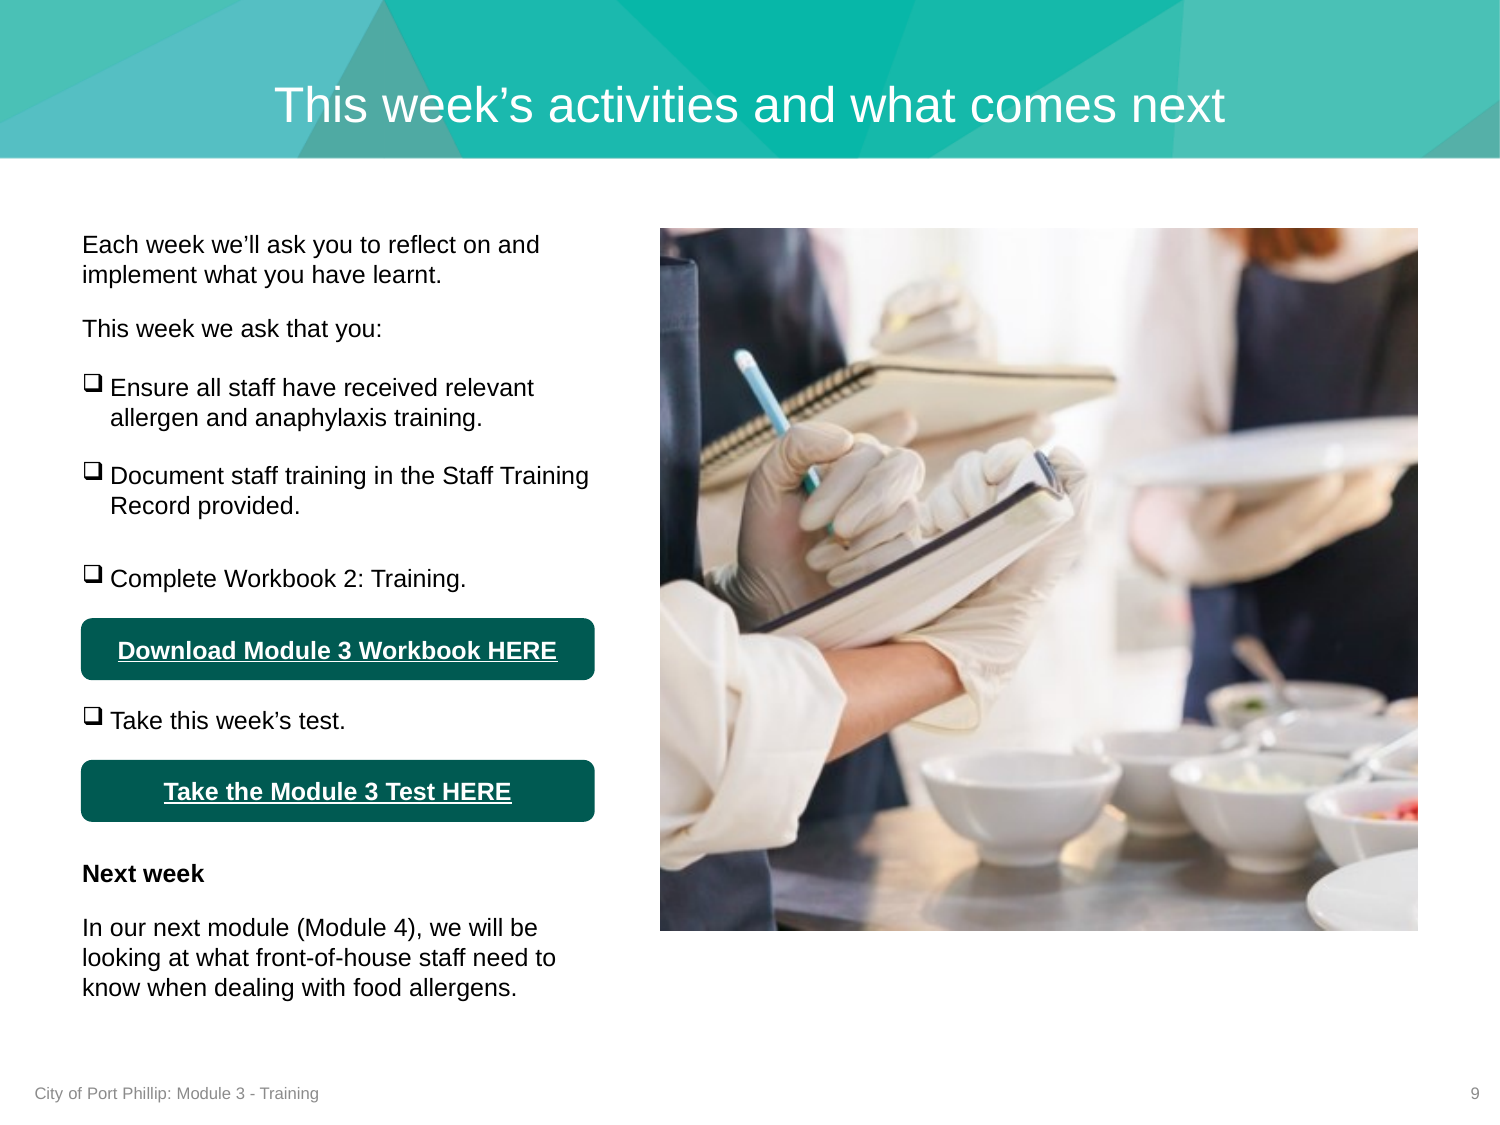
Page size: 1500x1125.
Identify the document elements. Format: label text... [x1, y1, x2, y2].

picture [0, 0, 1500, 1125]
text_box Next week In our next module (Module 4), we will be looking at what front-of-house staff need to know when dealing with food allergens. [82, 857, 614, 1017]
text_box This week’s activities and what comes next [70, 5, 1430, 133]
text_box Document staff training in the Staff Training Record provided. [82, 459, 625, 528]
text_box Ensure all staff have received relevant allergen and anaphylaxis training. [82, 371, 625, 440]
text_box Take this week’s test. [82, 704, 614, 735]
slide_number 9 [1142, 1042, 1480, 1103]
text_box Download Module 3 Workbook HERE [80, 618, 595, 681]
footer City of Port Phillip: Module 3 - Training [34, 1042, 774, 1103]
text_box Take the Module 3 Test HERE [80, 759, 595, 822]
text_box Each week we’ll ask you to reflect on and implement what you have learnt. This week we ask that you: [82, 228, 625, 368]
text_box Complete Workbook 2: Training. [82, 562, 625, 593]
